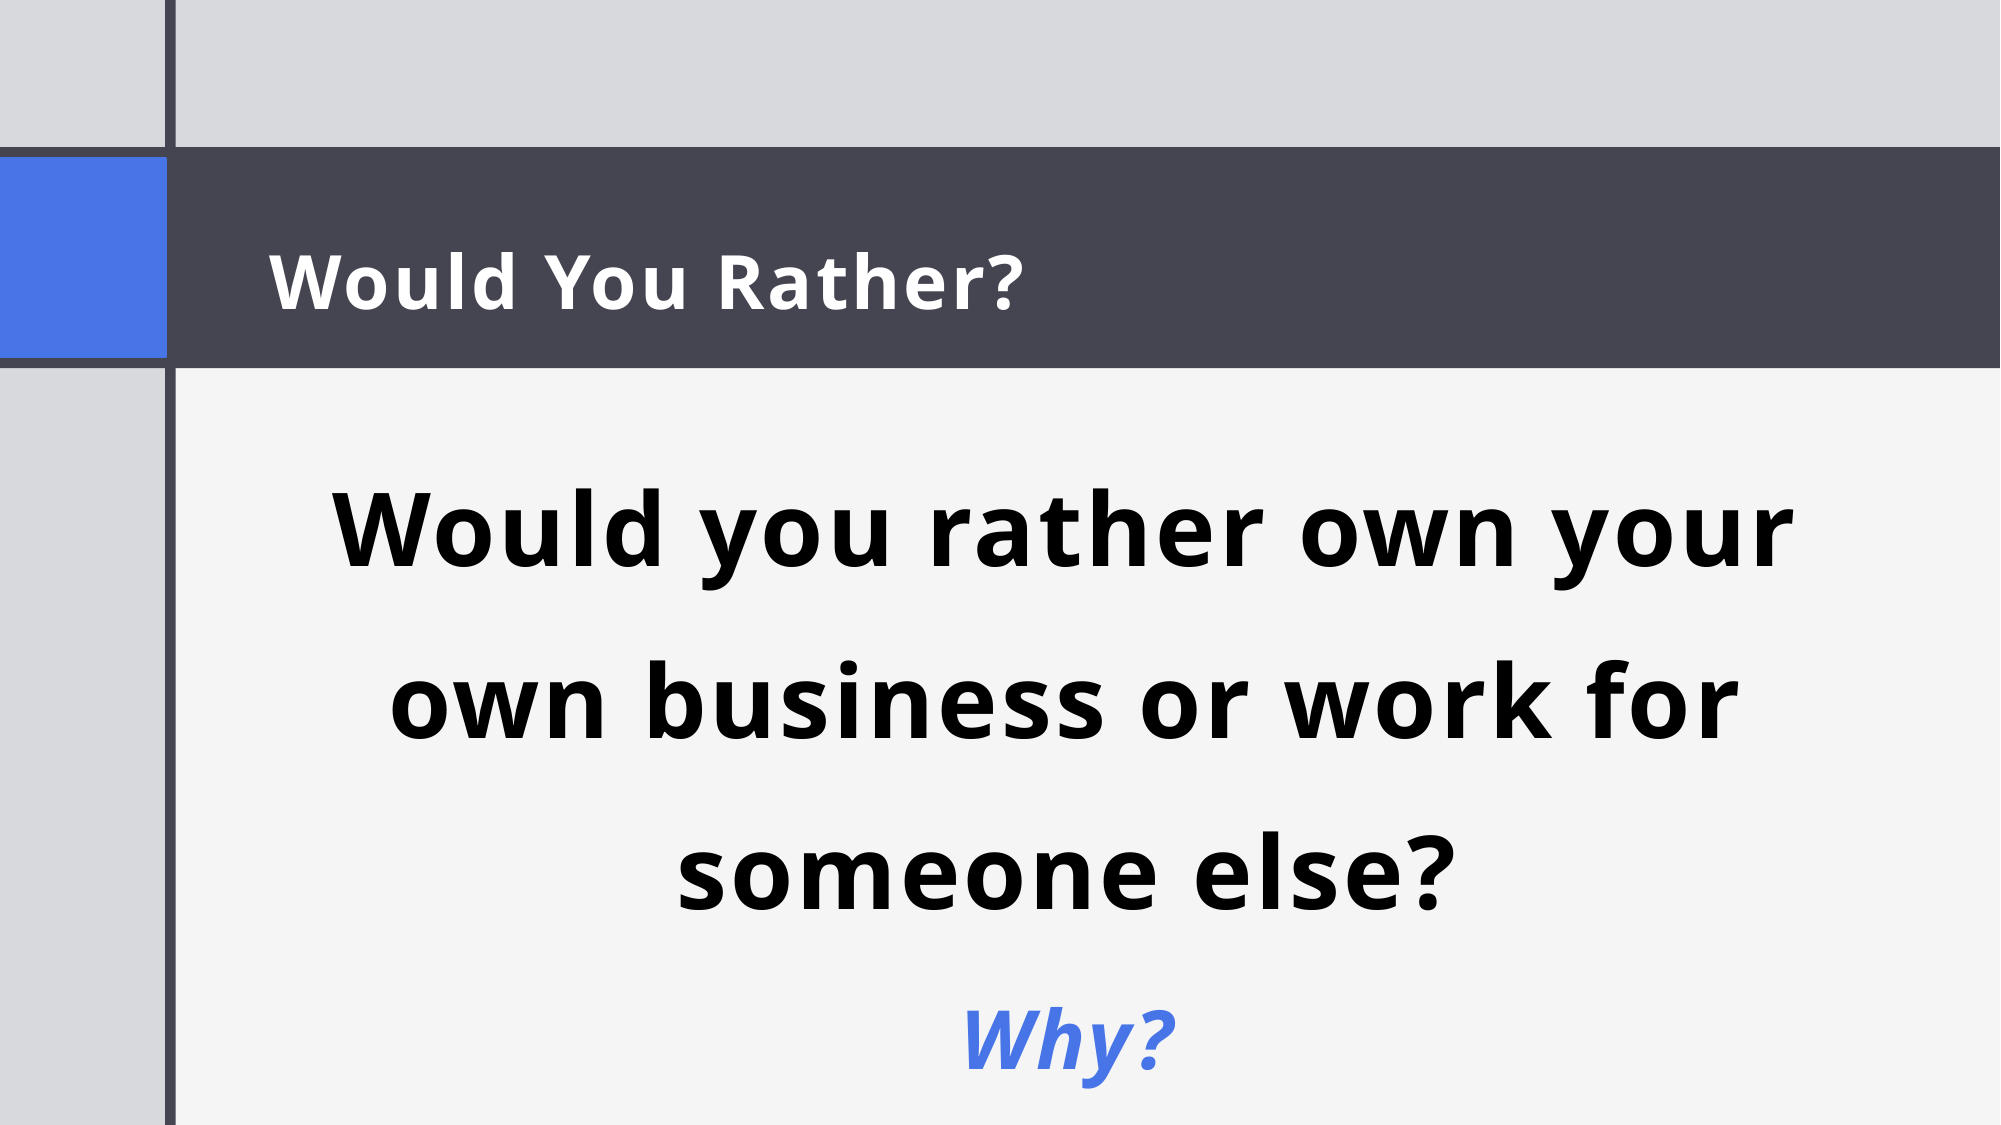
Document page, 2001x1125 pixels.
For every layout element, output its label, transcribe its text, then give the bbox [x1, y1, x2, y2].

text_box [177, 146, 2000, 369]
text_box [0, 358, 164, 369]
text_box [0, 146, 164, 157]
text_box [177, 369, 2000, 1125]
list Would you rather own your own business or work for someone else? Why? [251, 397, 1882, 1104]
text_box [0, 0, 164, 146]
text_box [0, 369, 164, 1125]
text_box [164, 0, 177, 1125]
text_box [0, 157, 167, 358]
text_box [177, 0, 2000, 146]
text_box Would You Rather? [251, 171, 1895, 341]
